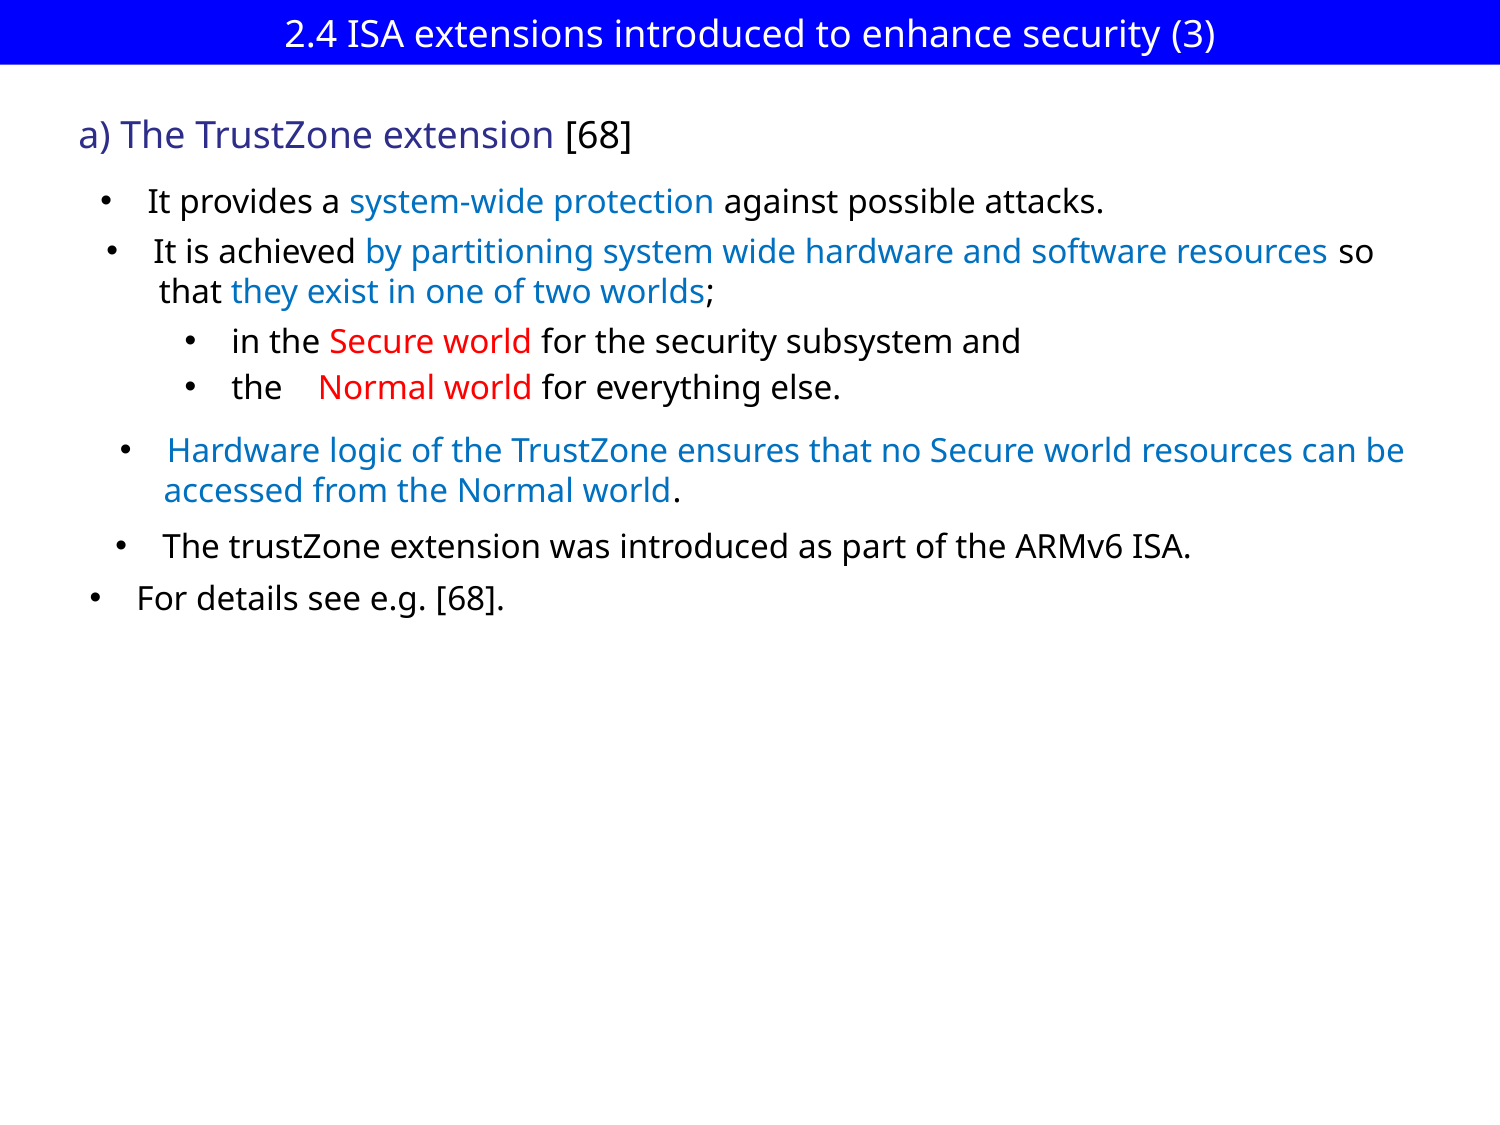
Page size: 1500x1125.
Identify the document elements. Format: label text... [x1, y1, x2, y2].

text_box in the Secure world for the security subsystem and the Normal world for everything else. [169, 312, 1047, 414]
text_box The trustZone extension was introduced as part of the ARMv6 ISA. [100, 518, 1209, 573]
text_box a) The TrustZone extension [68] [63, 103, 648, 164]
text_box For details see e.g. [68]. [74, 569, 521, 625]
text_box It provides a system-wide protection against possible attacks. [85, 172, 1121, 228]
text_box Hardware logic of the TrustZone ensures that no Secure world resources can be accessed from the Normal world. [105, 422, 1422, 517]
title 2.4 ISA extensions introduced to enhance security (3) [0, 0, 1500, 65]
text_box It is achieved by partitioning system wide hardware and software resources so that they exist in one of two worlds; [91, 222, 1390, 318]
